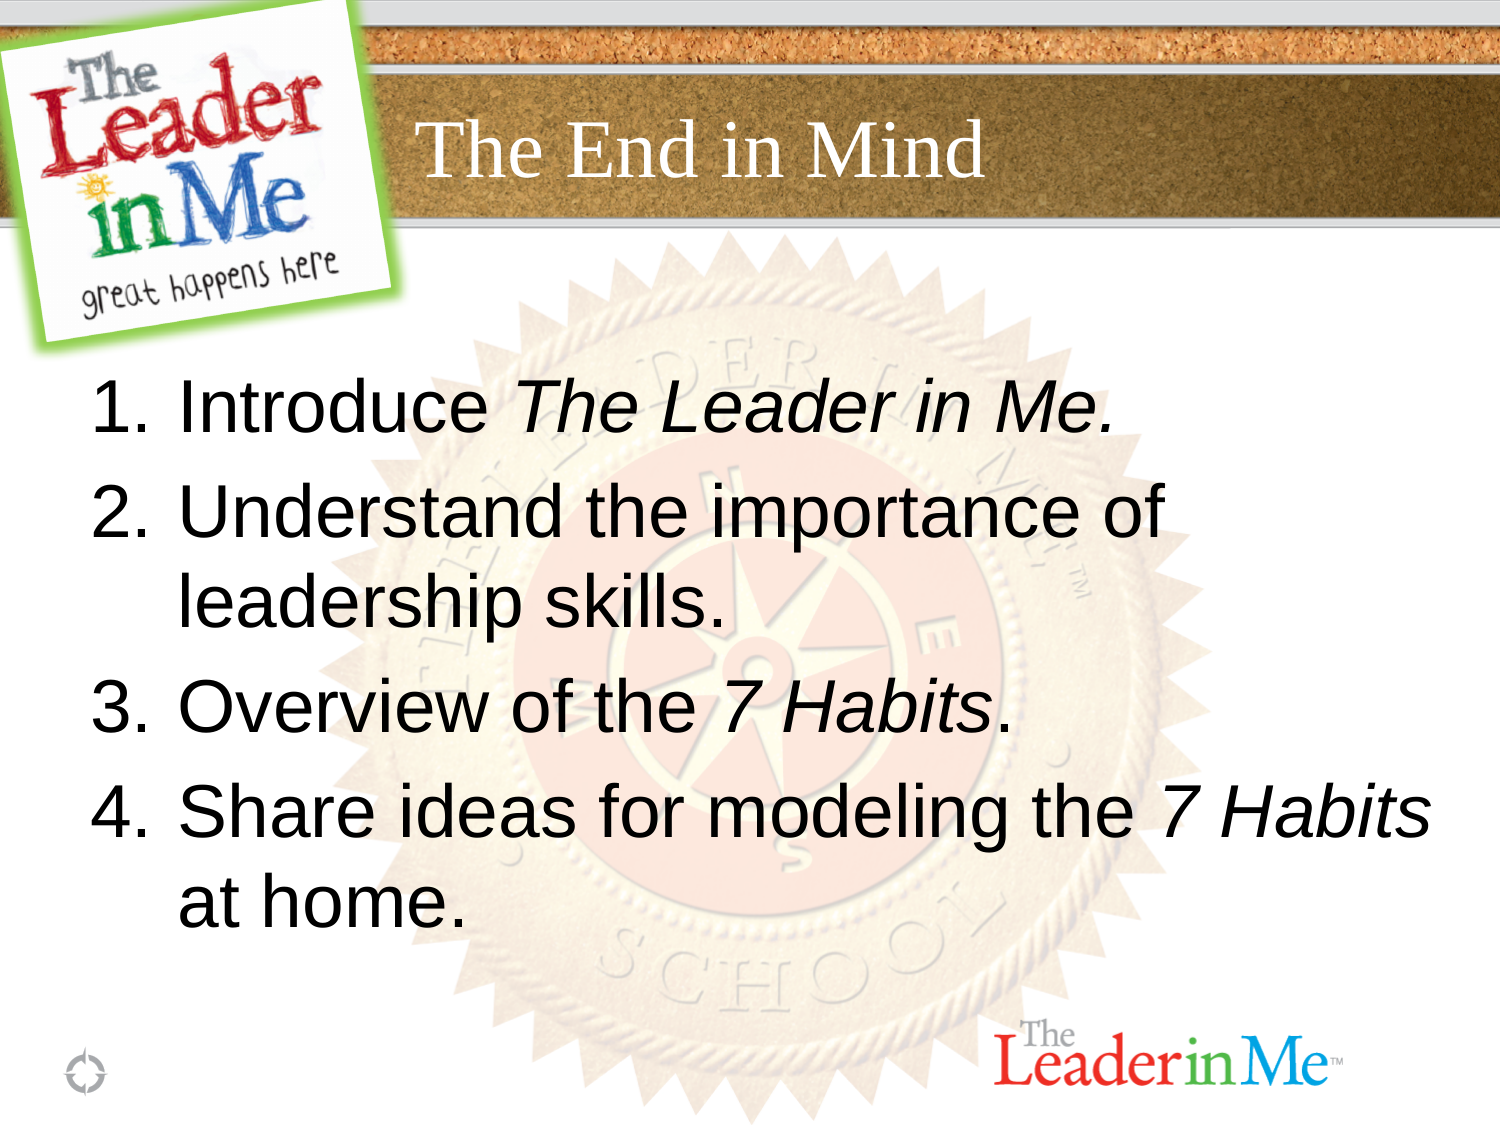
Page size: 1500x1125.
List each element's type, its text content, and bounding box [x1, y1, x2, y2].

list Introduce The Leader in Me. Understand the importance of leadership skills. Overview of the 7 Habits. Share ideas for modeling the 7 Habits at home. [74, 349, 1463, 1001]
title The End in Mind [399, 49, 1463, 238]
picture [0, 0, 1500, 1125]
